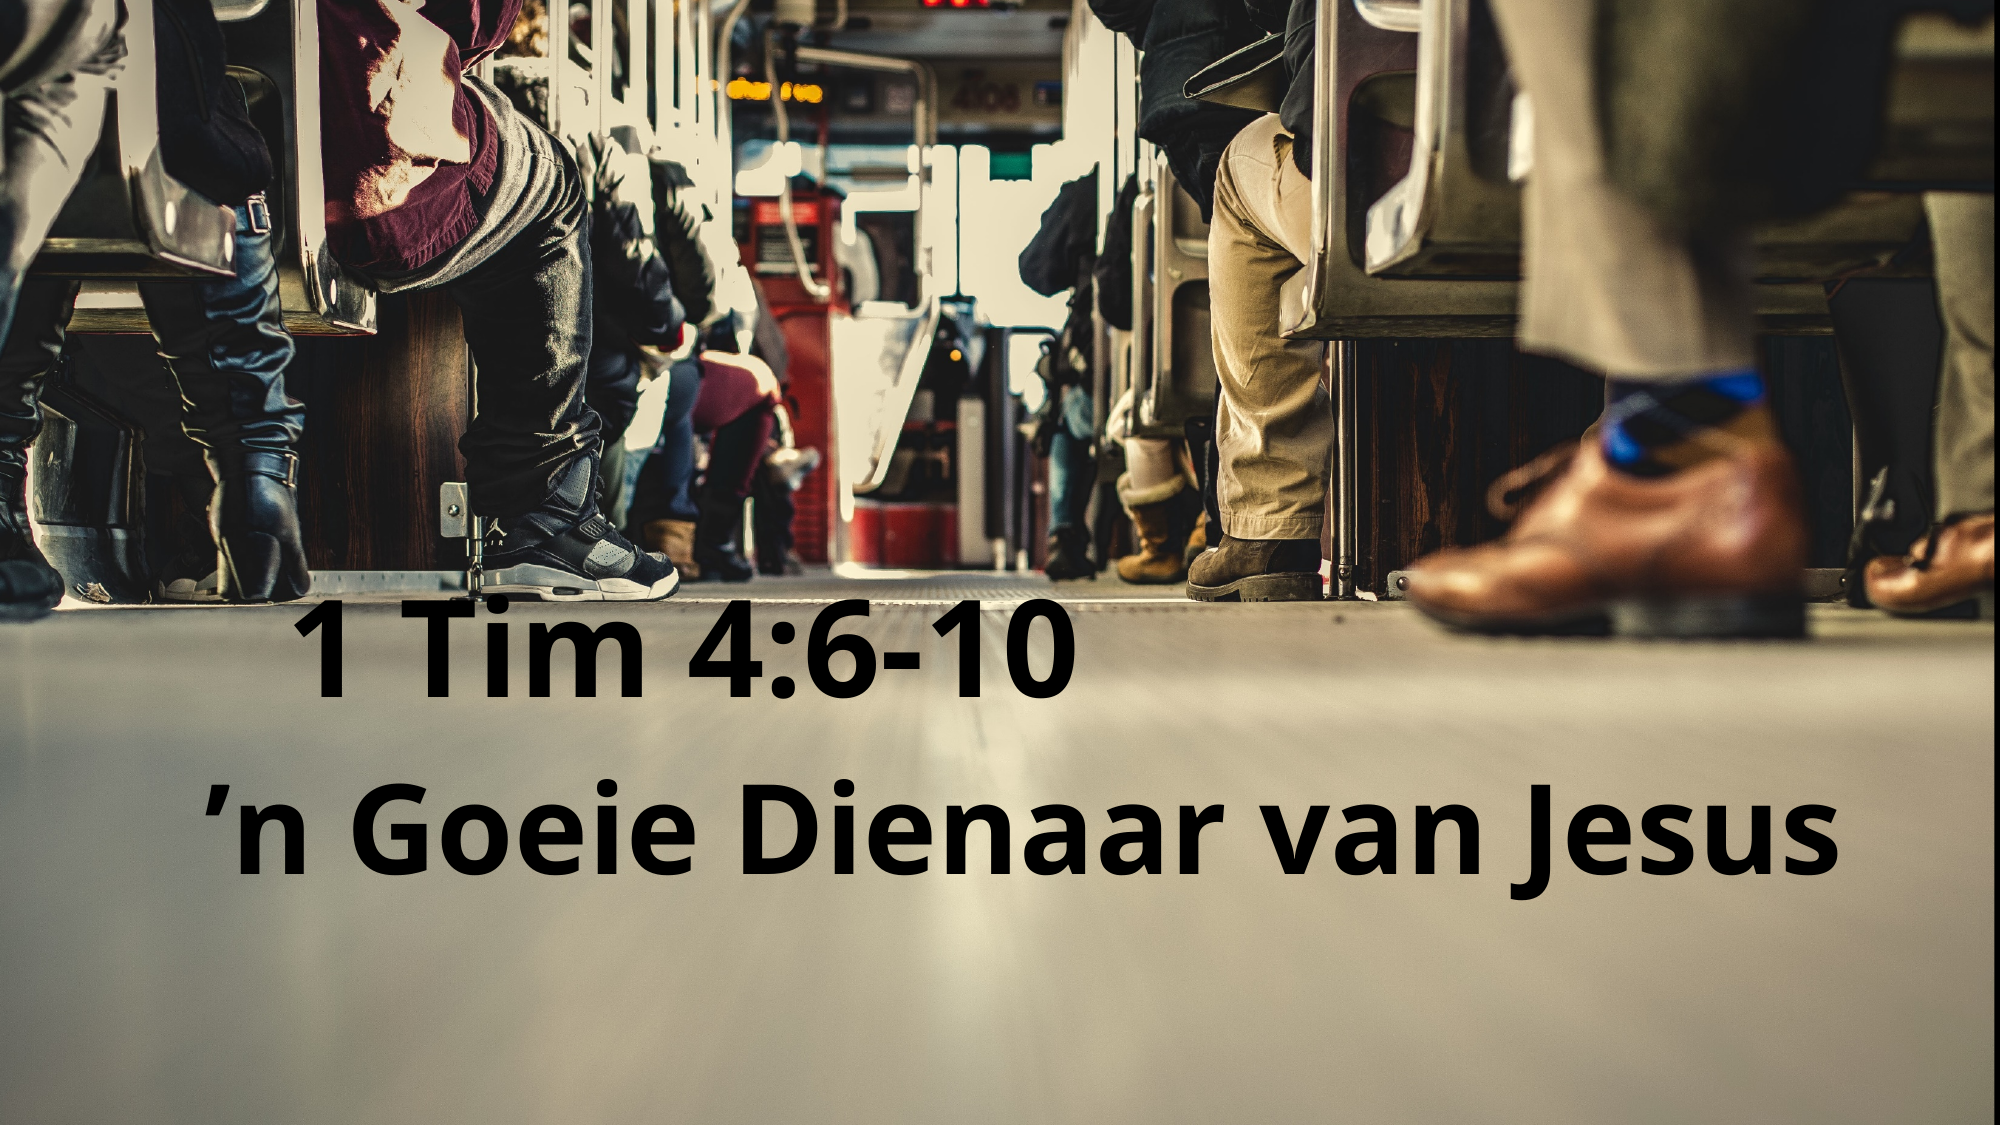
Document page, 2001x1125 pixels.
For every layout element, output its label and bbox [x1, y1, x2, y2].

text_box [0, 0, 2000, 1125]
